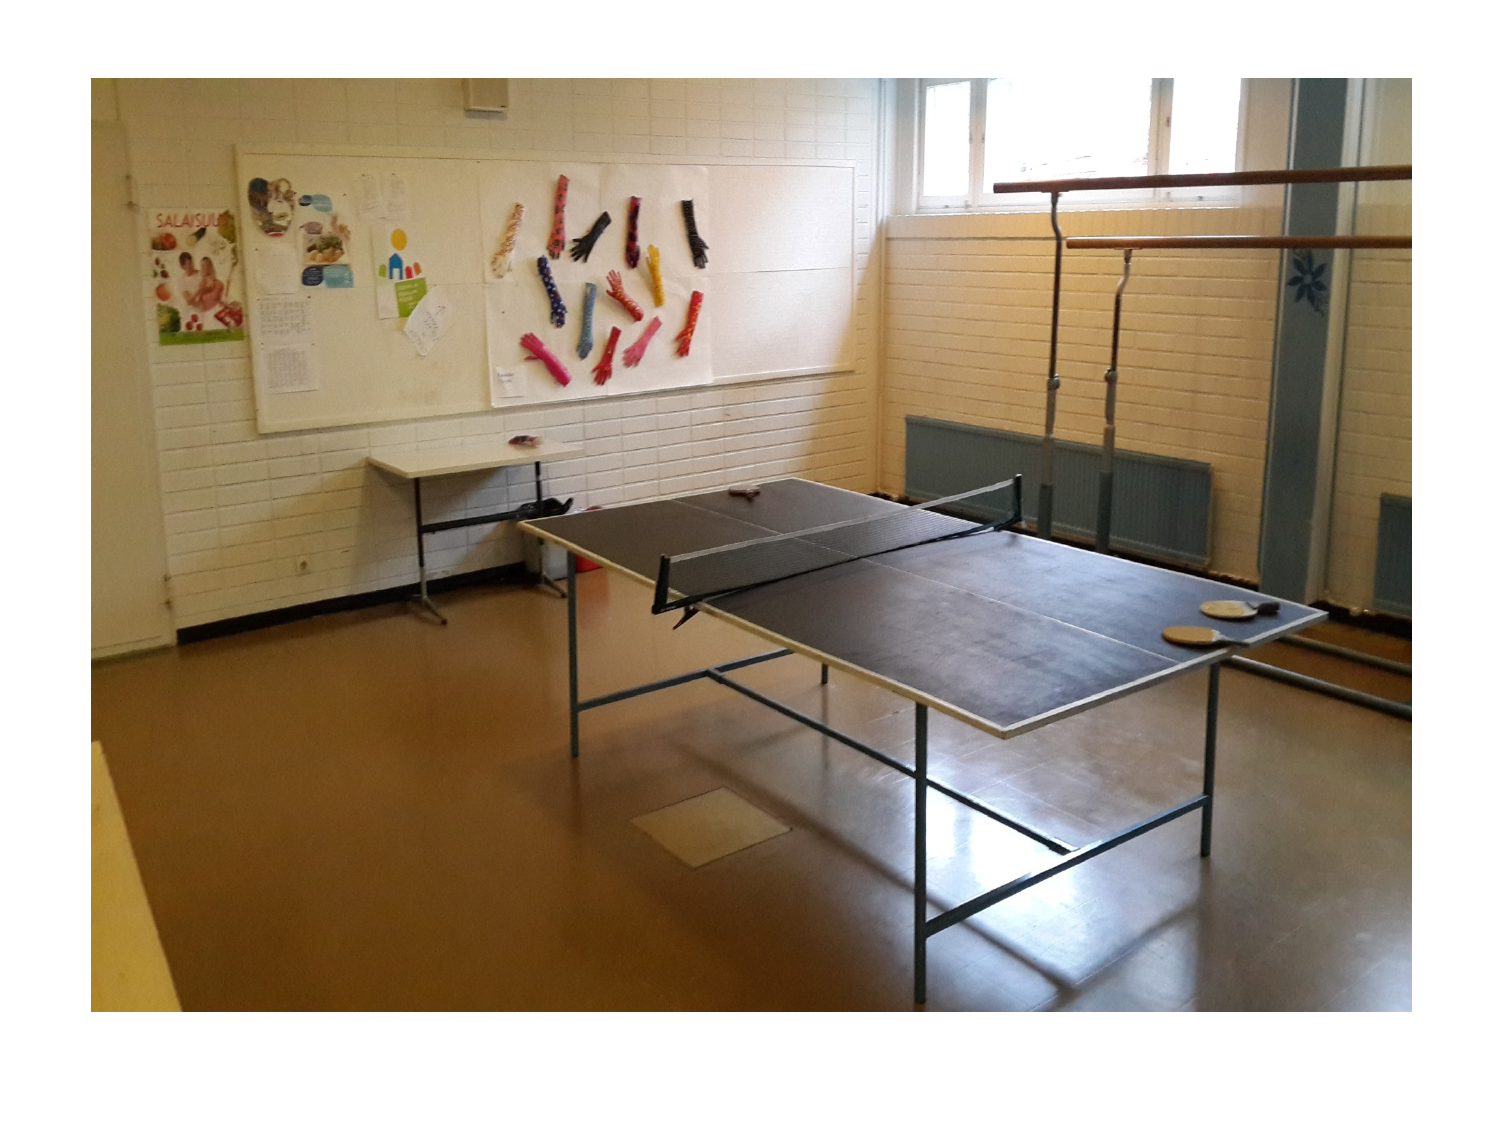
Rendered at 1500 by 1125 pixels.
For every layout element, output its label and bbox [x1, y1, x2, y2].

list [91, 77, 1412, 1012]
